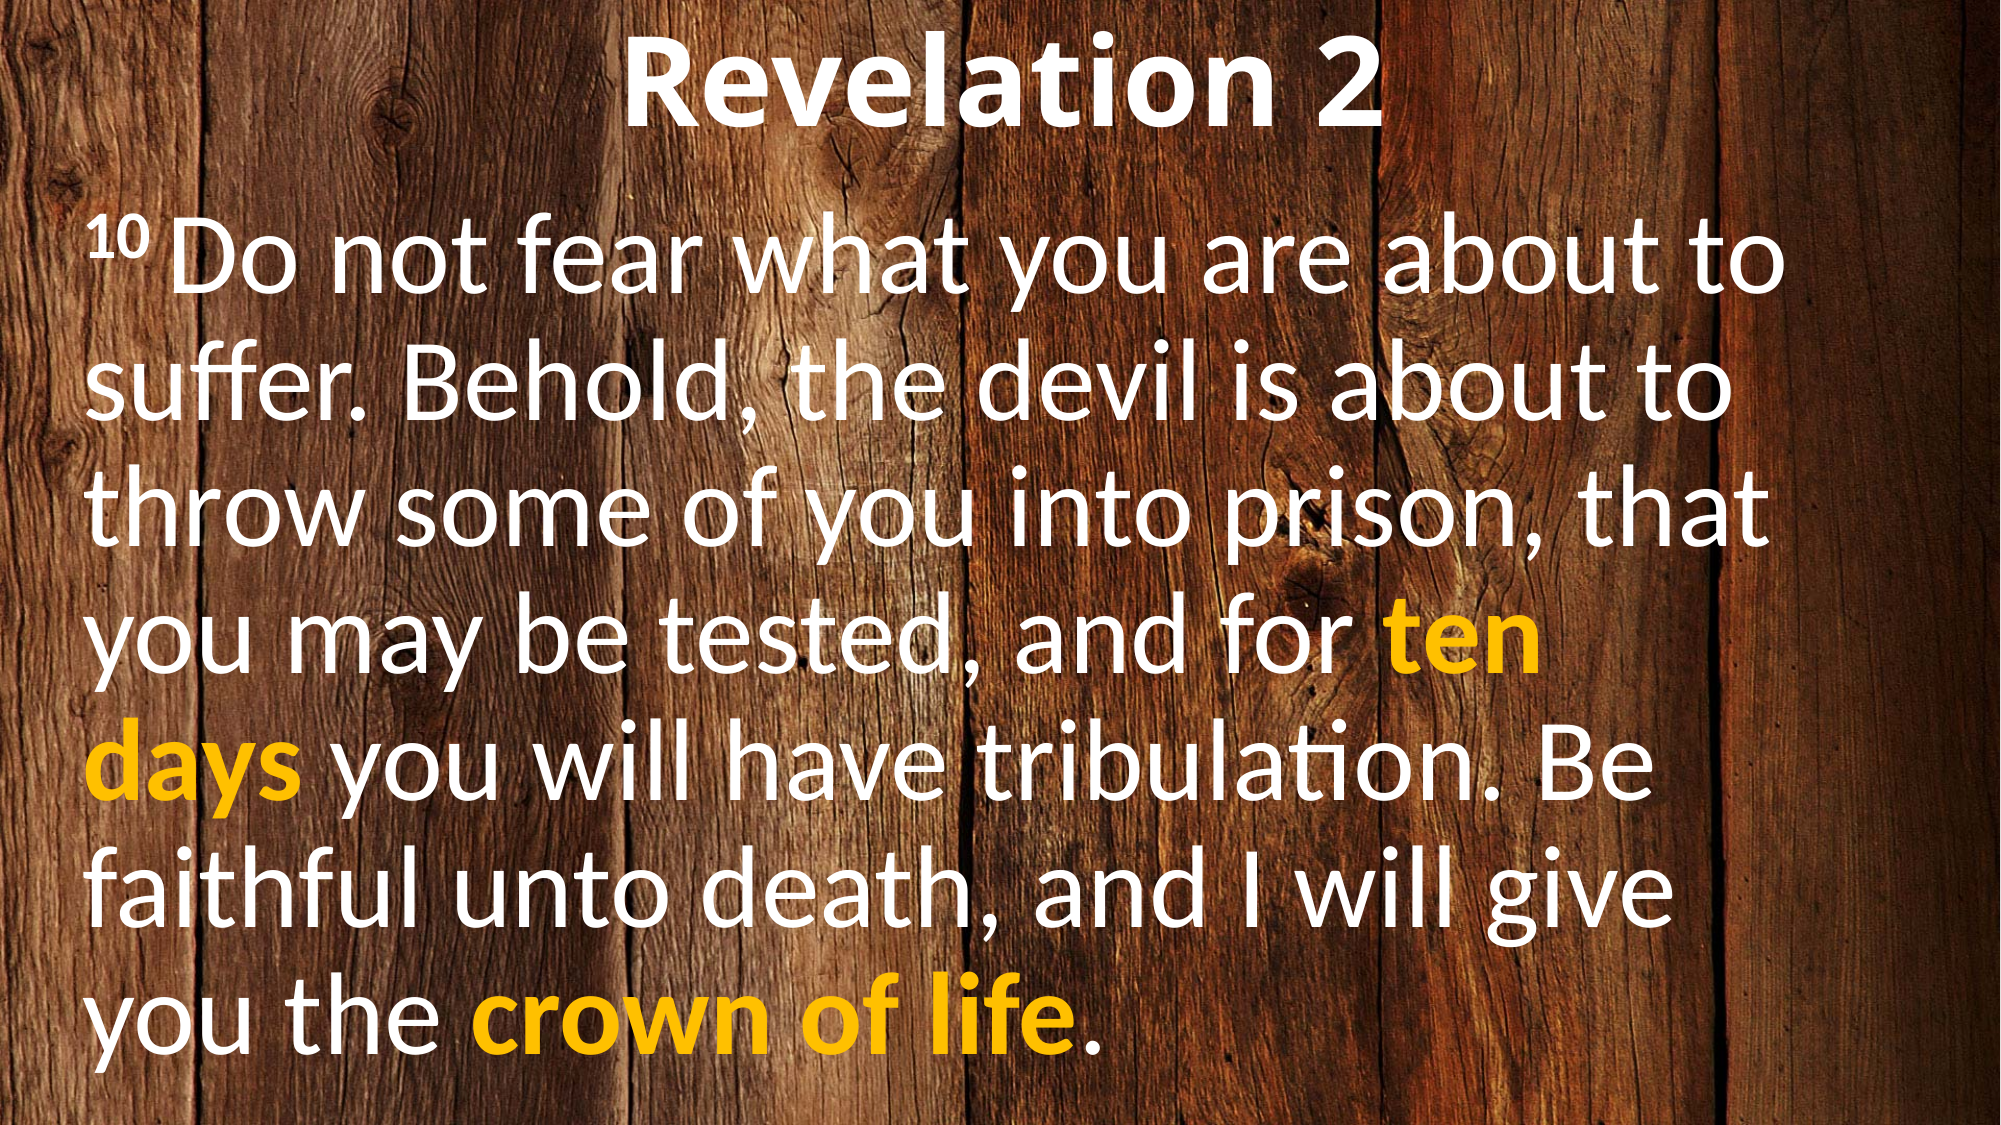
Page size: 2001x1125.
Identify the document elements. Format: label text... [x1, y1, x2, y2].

title Revelation 2 [67, 0, 1937, 171]
list 10 Do not fear what you are about to suffer. Behold, the devil is about to throw some of you into prison, that you may be tested, and for ten days you will have tribulation. Be faithful unto death, and I will give you the crown of life. [67, 184, 1937, 1092]
picture [0, 0, 2001, 1125]
